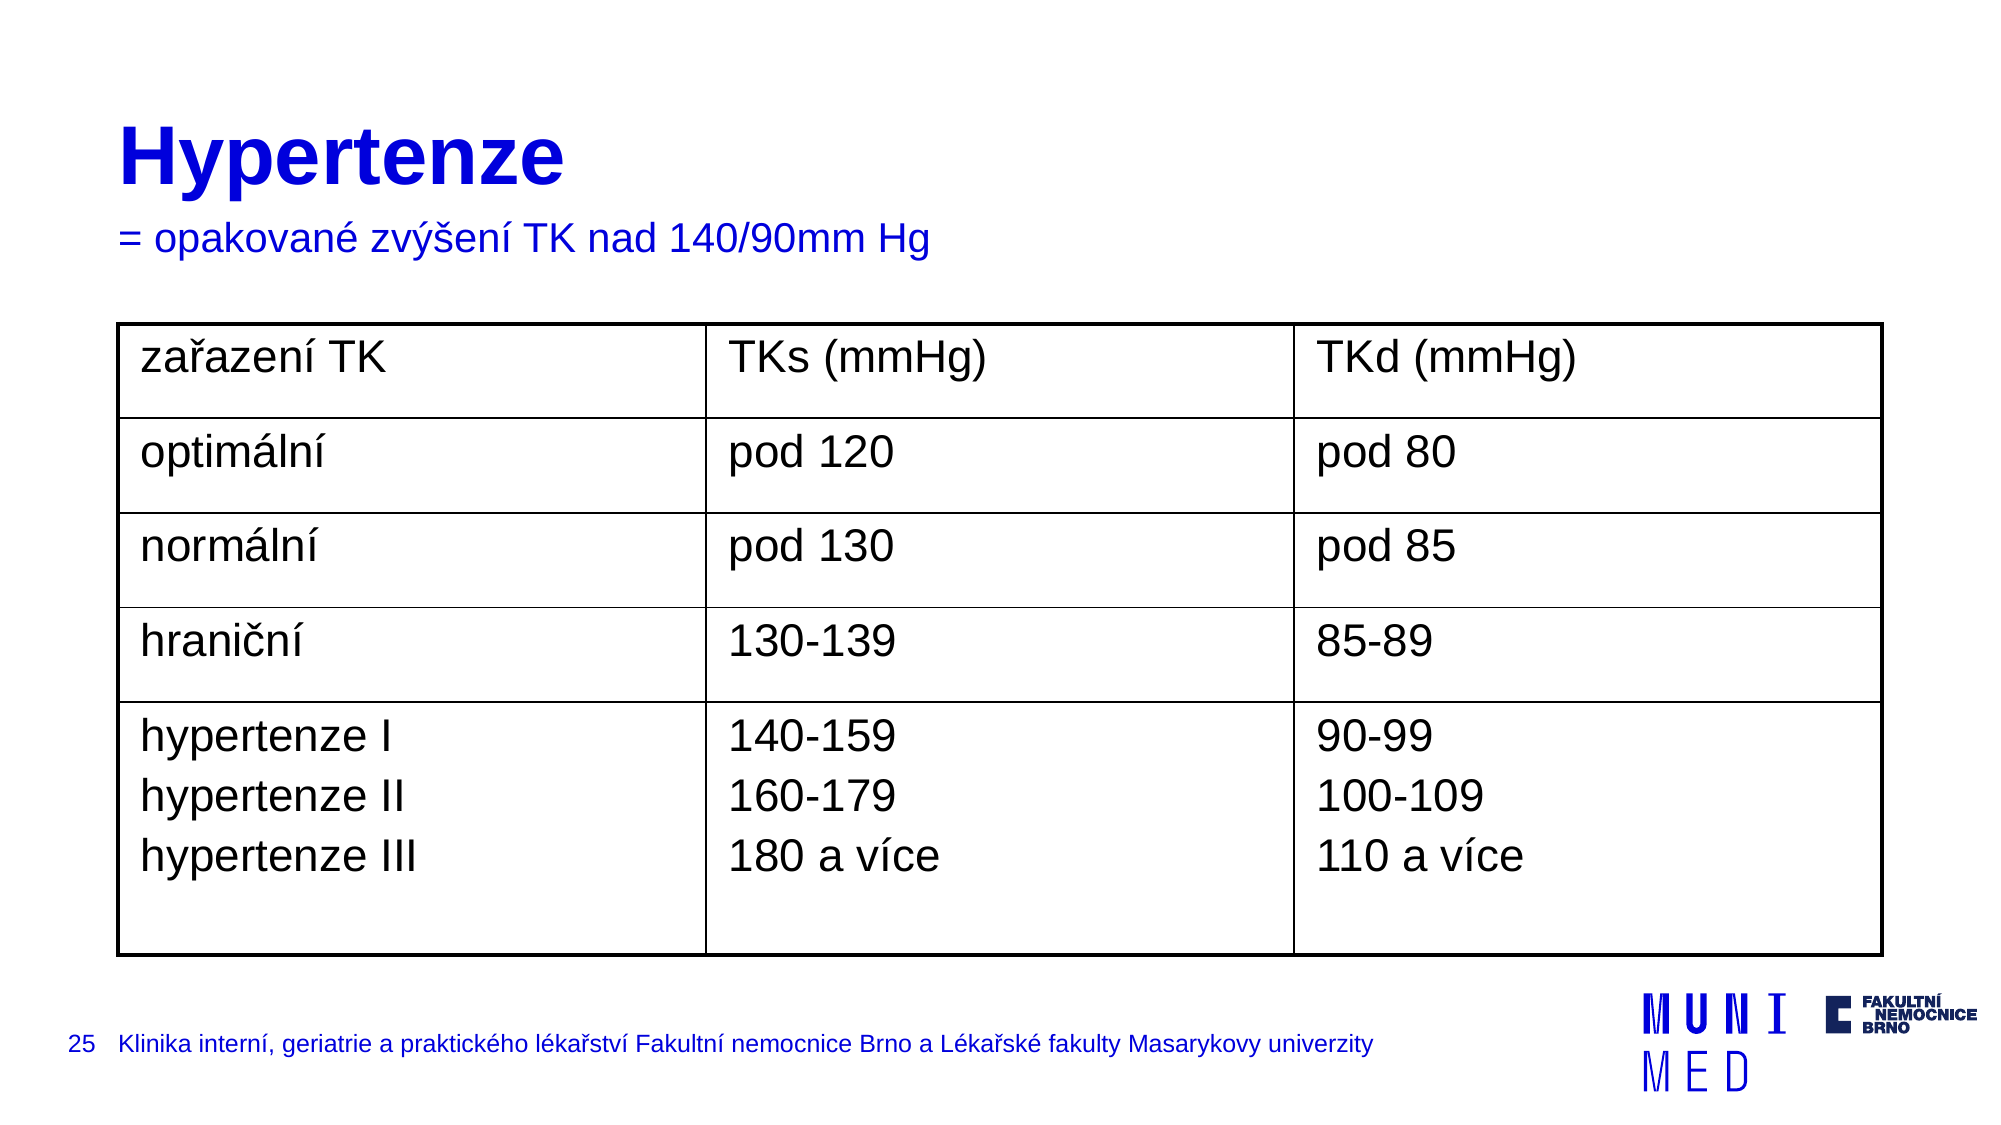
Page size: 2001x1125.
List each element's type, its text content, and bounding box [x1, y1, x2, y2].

table_header zařazení TK [120, 326, 705, 417]
table_header TKs (mmHg) [707, 326, 1293, 417]
table_cell 140-159 160-179 180 a více [707, 703, 1293, 953]
list = opakované zvýšení TK nad 140/90mm Hg [118, 212, 1882, 258]
table_cell hraniční [120, 608, 705, 701]
table_cell pod 130 [707, 514, 1293, 607]
footer Klinika interní, geriatrie a praktického lékařství Fakultní nemocnice Brno a Lékařské fakulty Masarykovy univerzity [118, 1021, 1418, 1063]
table_cell 90-99 100-109 110 a více [1295, 703, 1880, 953]
table_header TKd (mmHg) [1295, 326, 1880, 417]
table_cell pod 80 [1295, 419, 1880, 512]
title Hypertenze [118, 118, 1883, 193]
table_cell optimální [120, 419, 705, 512]
slide_number 25 [67, 1021, 110, 1063]
table_cell pod 85 [1295, 514, 1880, 607]
table_cell 130-139 [707, 608, 1293, 701]
table_cell hypertenze I hypertenze II hypertenze III [120, 703, 705, 953]
table_cell normální [120, 514, 705, 607]
table_cell 85-89 [1295, 608, 1880, 701]
table_cell pod 120 [707, 419, 1293, 512]
